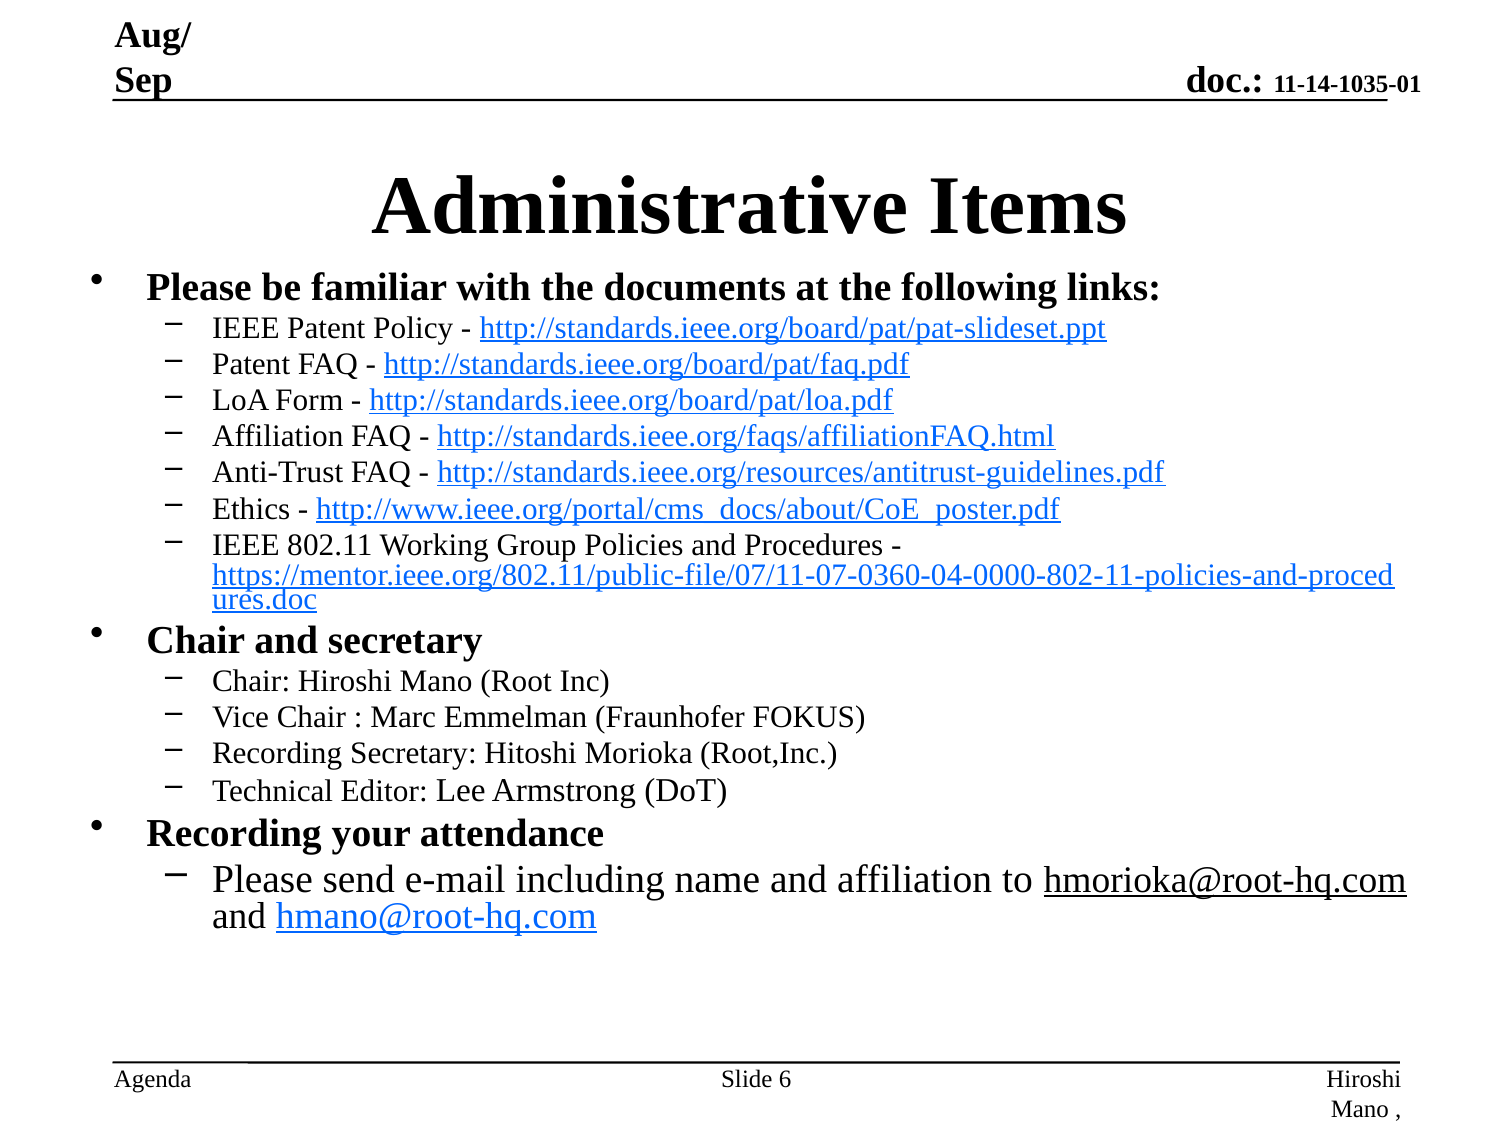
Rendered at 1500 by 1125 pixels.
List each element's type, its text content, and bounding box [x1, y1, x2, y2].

list Please be familiar with the documents at the following links: IEEE Patent Policy - http://standards.ieee.org/board/pat/pat-slideset.ppt Patent FAQ - http://standards.ieee.org/board/pat/faq.pdf LoA Form - http://standards.ieee.org/board/pat/loa.pdf Affiliation FAQ - http://standards.ieee.org/faqs/affiliationFAQ.html Anti-Trust FAQ - http://standards.ieee.org/resources/antitrust-guidelines.pdf Ethics - http://www.ieee.org/portal/cms_docs/about/CoE_poster.pdf IEEE 802.11 Working Group Policies and Procedures - https://mentor.ieee.org/802.11/public-file/07/11-07-0360-04-0000-802-11-policies-and-procedures.doc Chair and secretary Chair: Hiroshi Mano (Root Inc) Vice Chair : Marc Emmelman (Fraunhofer FOKUS) Recording Secretary: Hitoshi Morioka (Root,Inc.) Technical Editor: Lee Armstrong (DoT) Recording your attendance Please send e-mail including name and affiliation to hmorioka@root-hq.com and hmano@root-hq.com [74, 262, 1426, 1063]
slide_number Aug/Sep [114, 54, 245, 101]
footer Hiroshi Mano , Koden-TI [1324, 1061, 1402, 1093]
title Administrative Items [112, 112, 1388, 262]
slide_number Slide 6 [712, 1061, 800, 1093]
